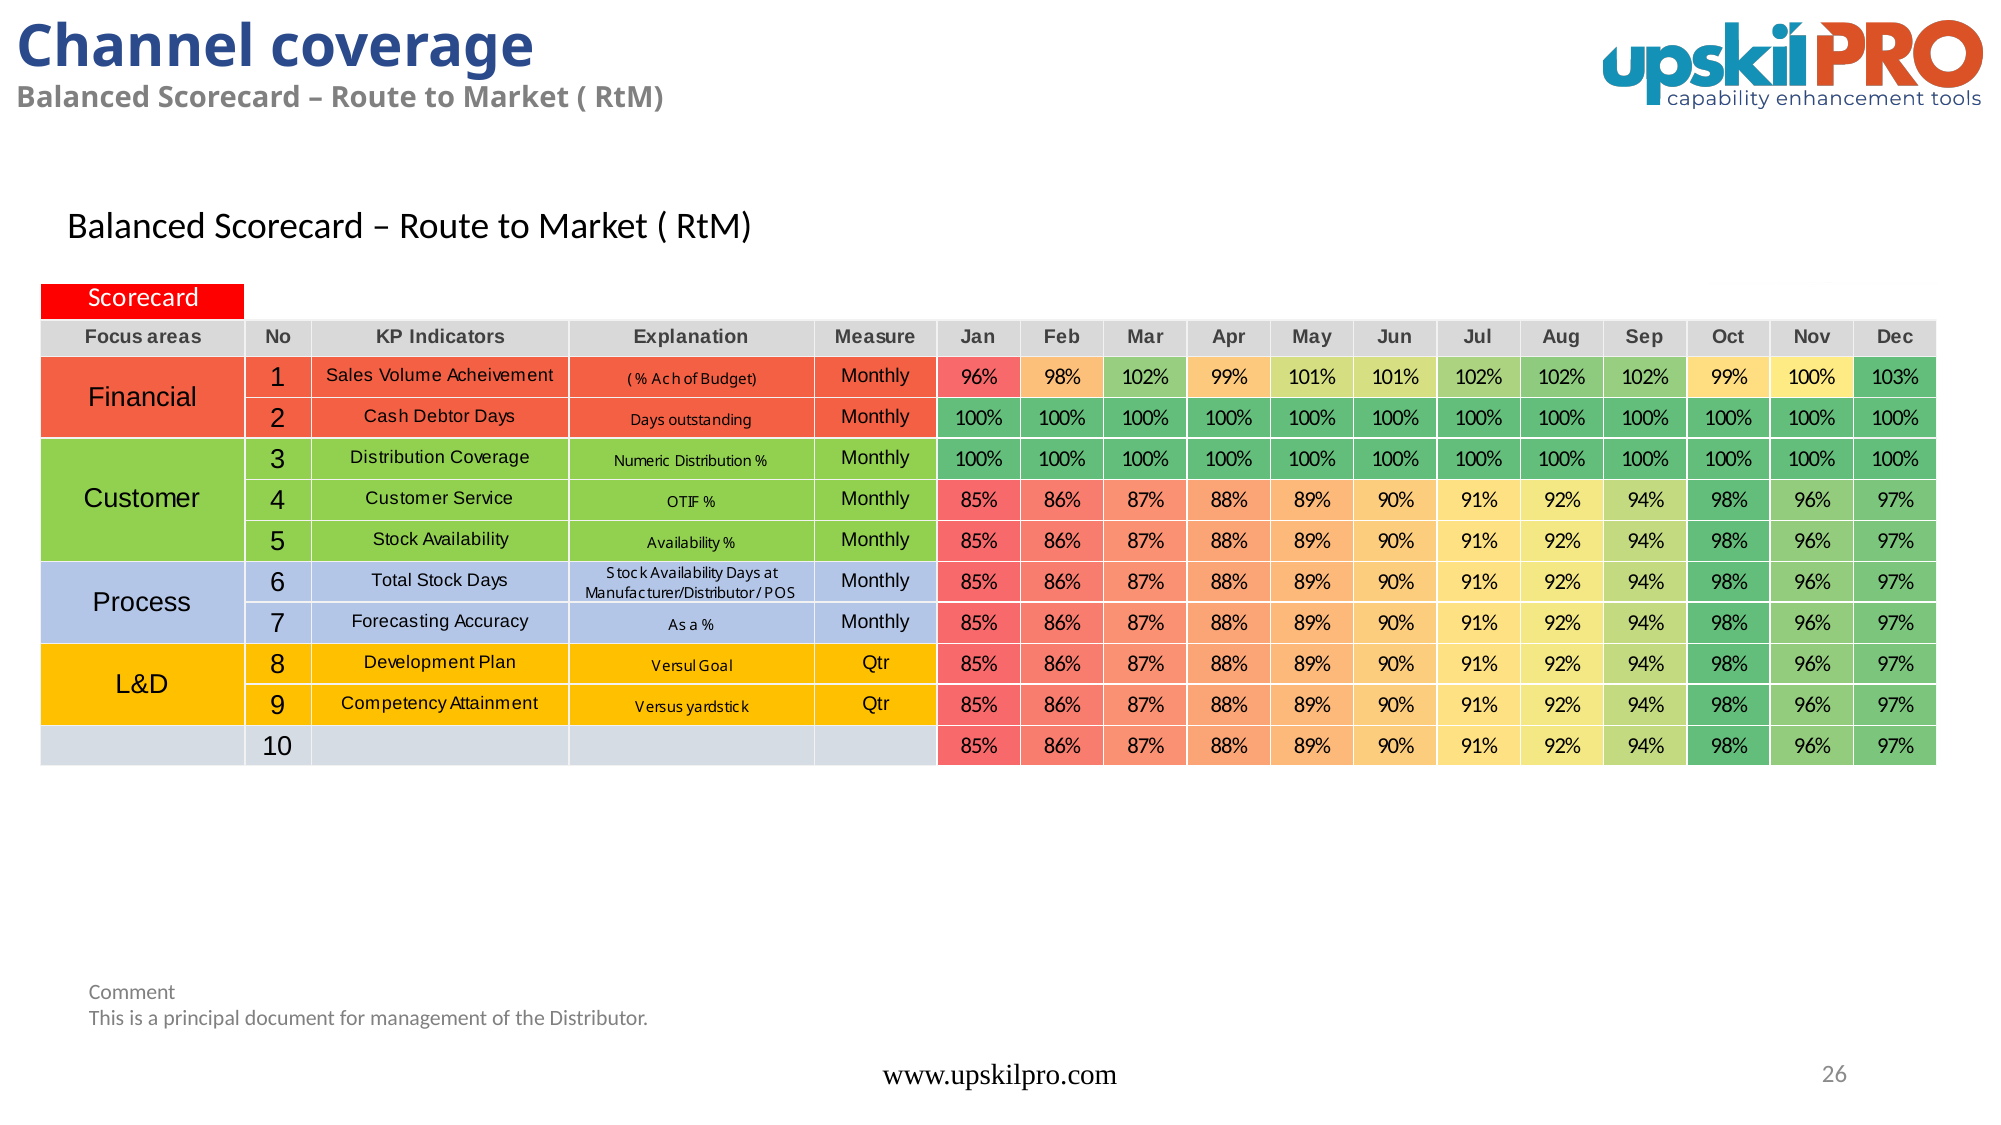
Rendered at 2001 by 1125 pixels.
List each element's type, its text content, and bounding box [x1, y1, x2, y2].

picture [1603, 20, 1983, 109]
picture [39, 282, 1938, 768]
text_box Balanced Scorecard – Route to Market ( RtM) [52, 193, 809, 254]
footer www.upskilpro.com [662, 1042, 1338, 1103]
slide_number 26 [1412, 1042, 1863, 1103]
text_box Channel coverage Balanced Scorecard – Route to Market ( RtM) [1, 0, 1564, 121]
text_box Comment This is a principal document for management of the Distributor. [74, 969, 921, 1038]
